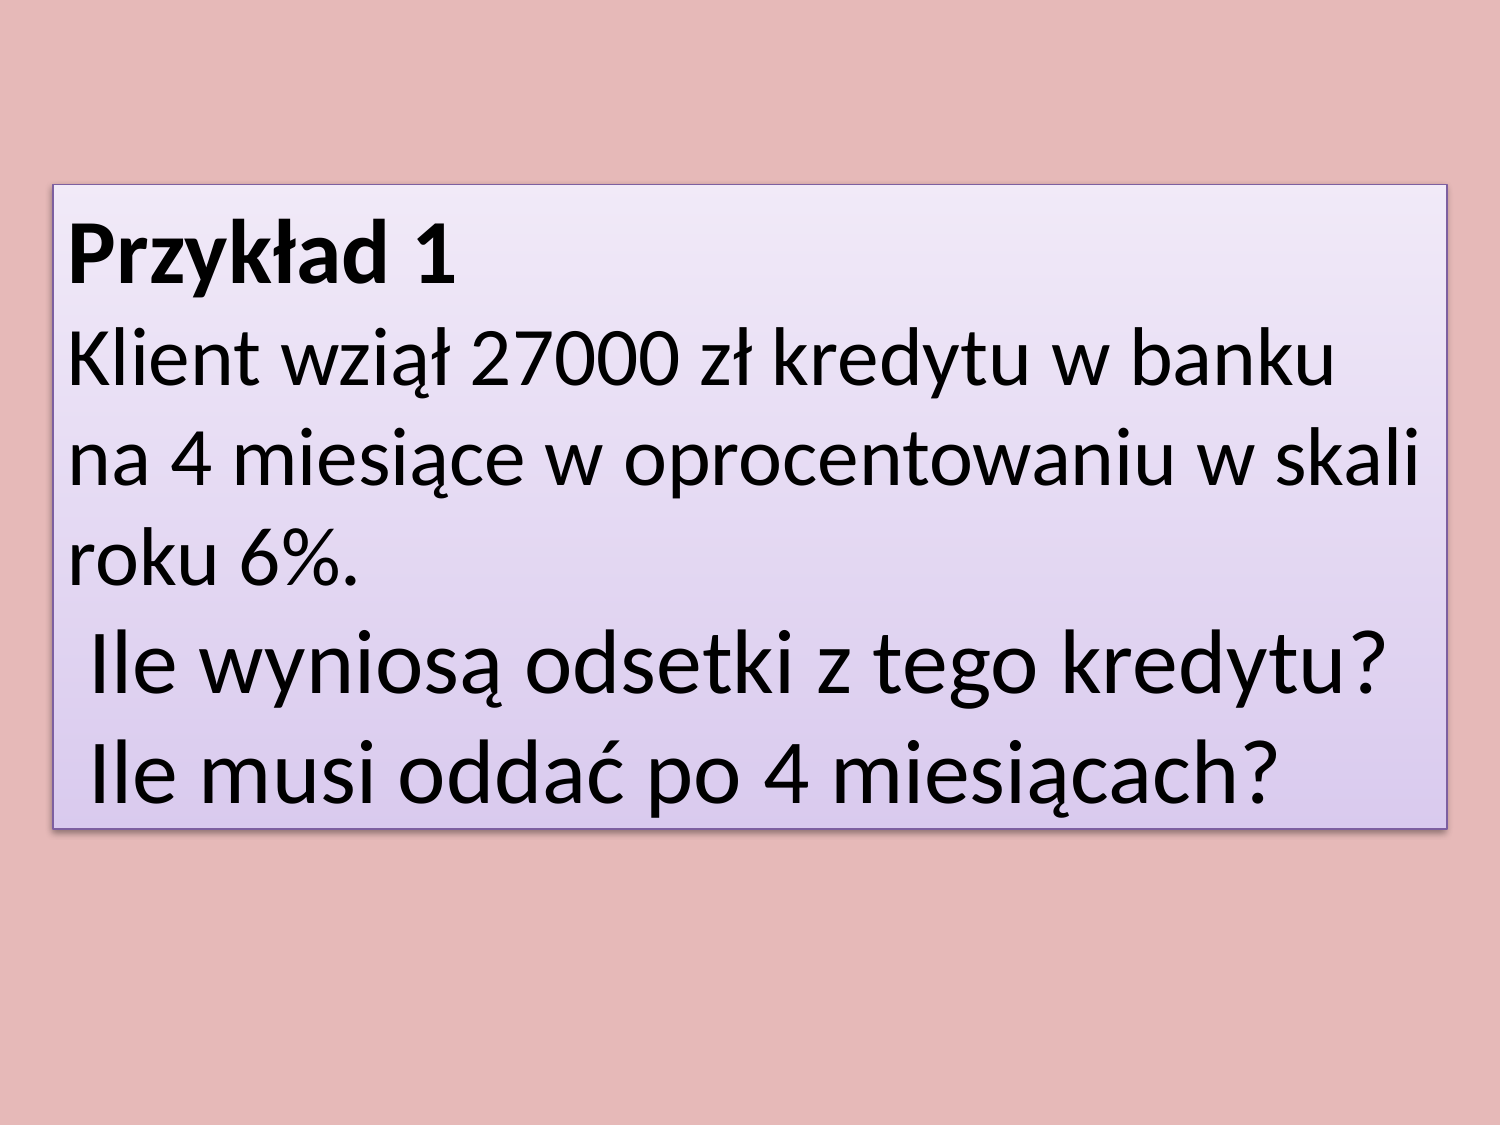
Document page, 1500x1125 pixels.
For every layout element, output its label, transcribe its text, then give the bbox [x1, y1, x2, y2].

text_box Przykład 1 Klient wziął 27000 zł kredytu w banku na 4 miesiące w oprocentowaniu w skali roku 6%. Ile wyniosą odsetki z tego kredytu? Ile musi oddać po 4 miesiącach? [52, 184, 1448, 830]
